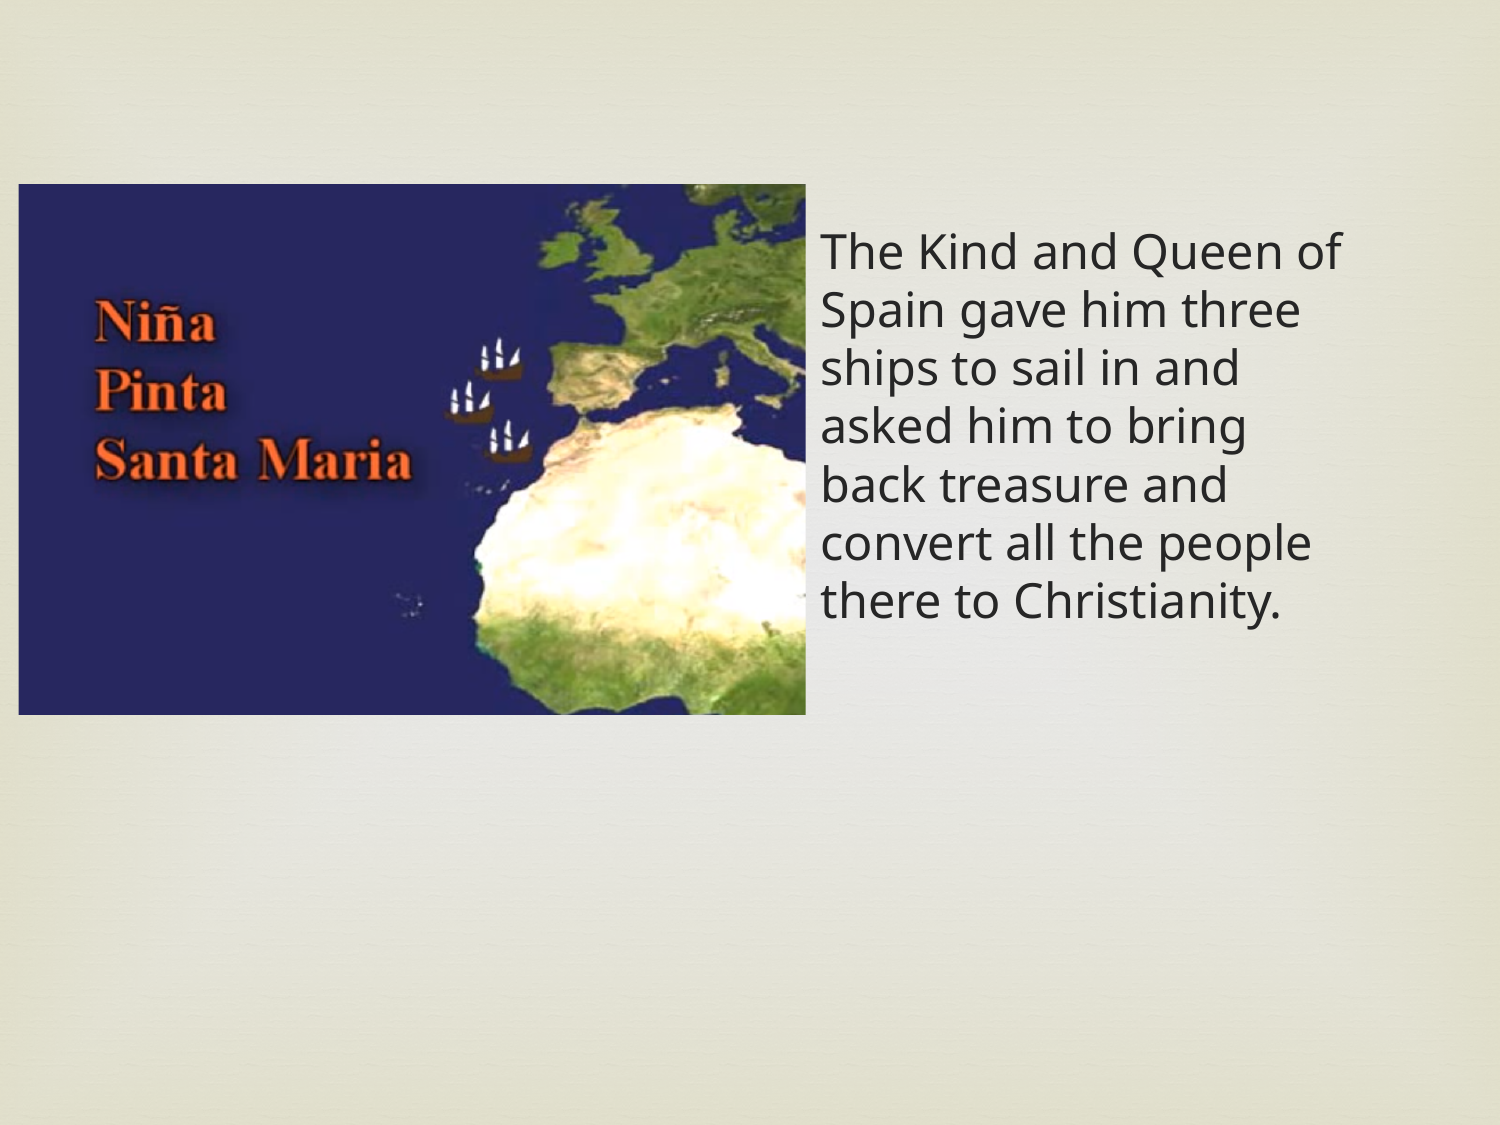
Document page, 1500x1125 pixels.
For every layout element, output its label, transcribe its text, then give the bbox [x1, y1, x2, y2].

list The Kind and Queen of Spain gave him three ships to sail in and asked him to bring back treasure and convert all the people there to Christianity. [811, 213, 1366, 686]
picture [18, 183, 807, 716]
